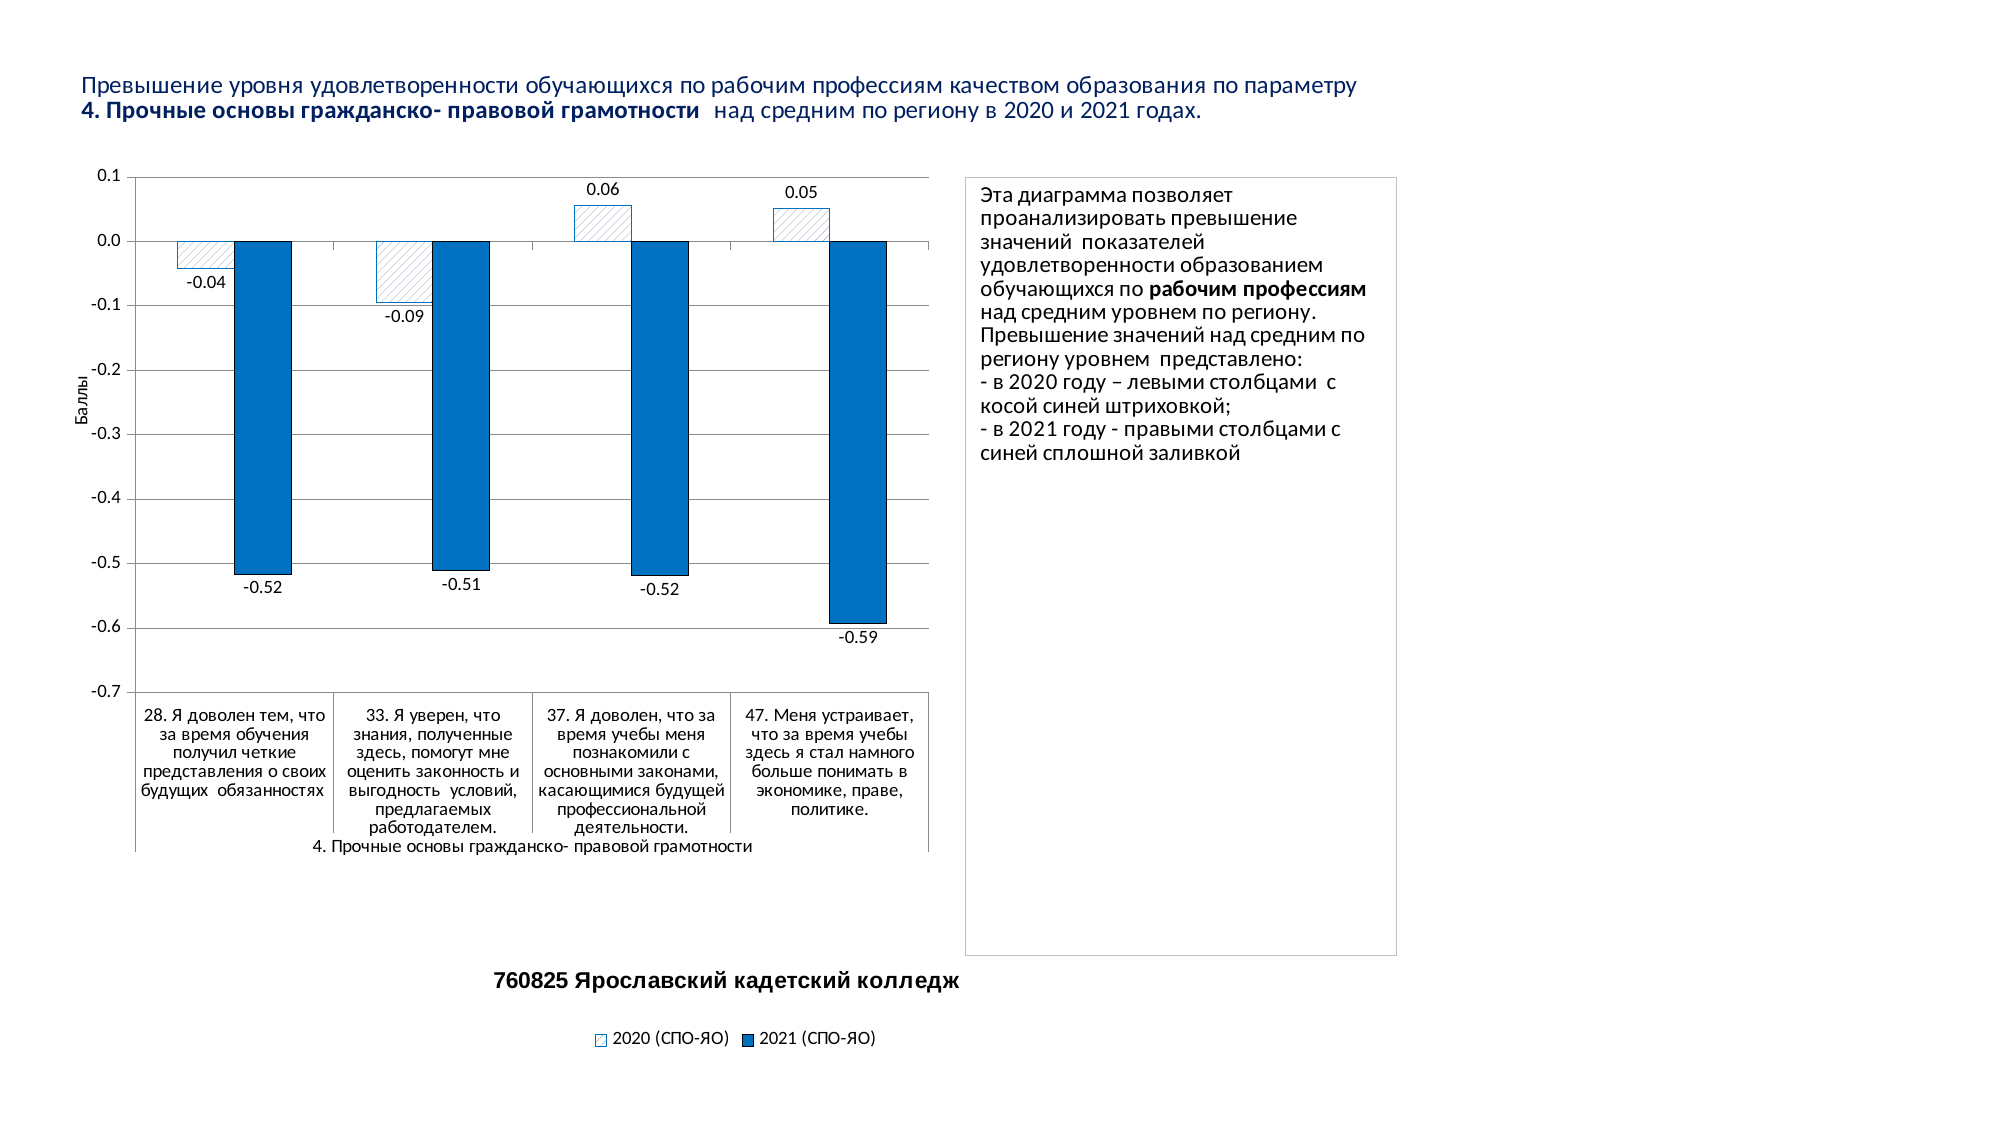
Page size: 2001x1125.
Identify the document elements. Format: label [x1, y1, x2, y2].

chart [59, 58, 1414, 1056]
